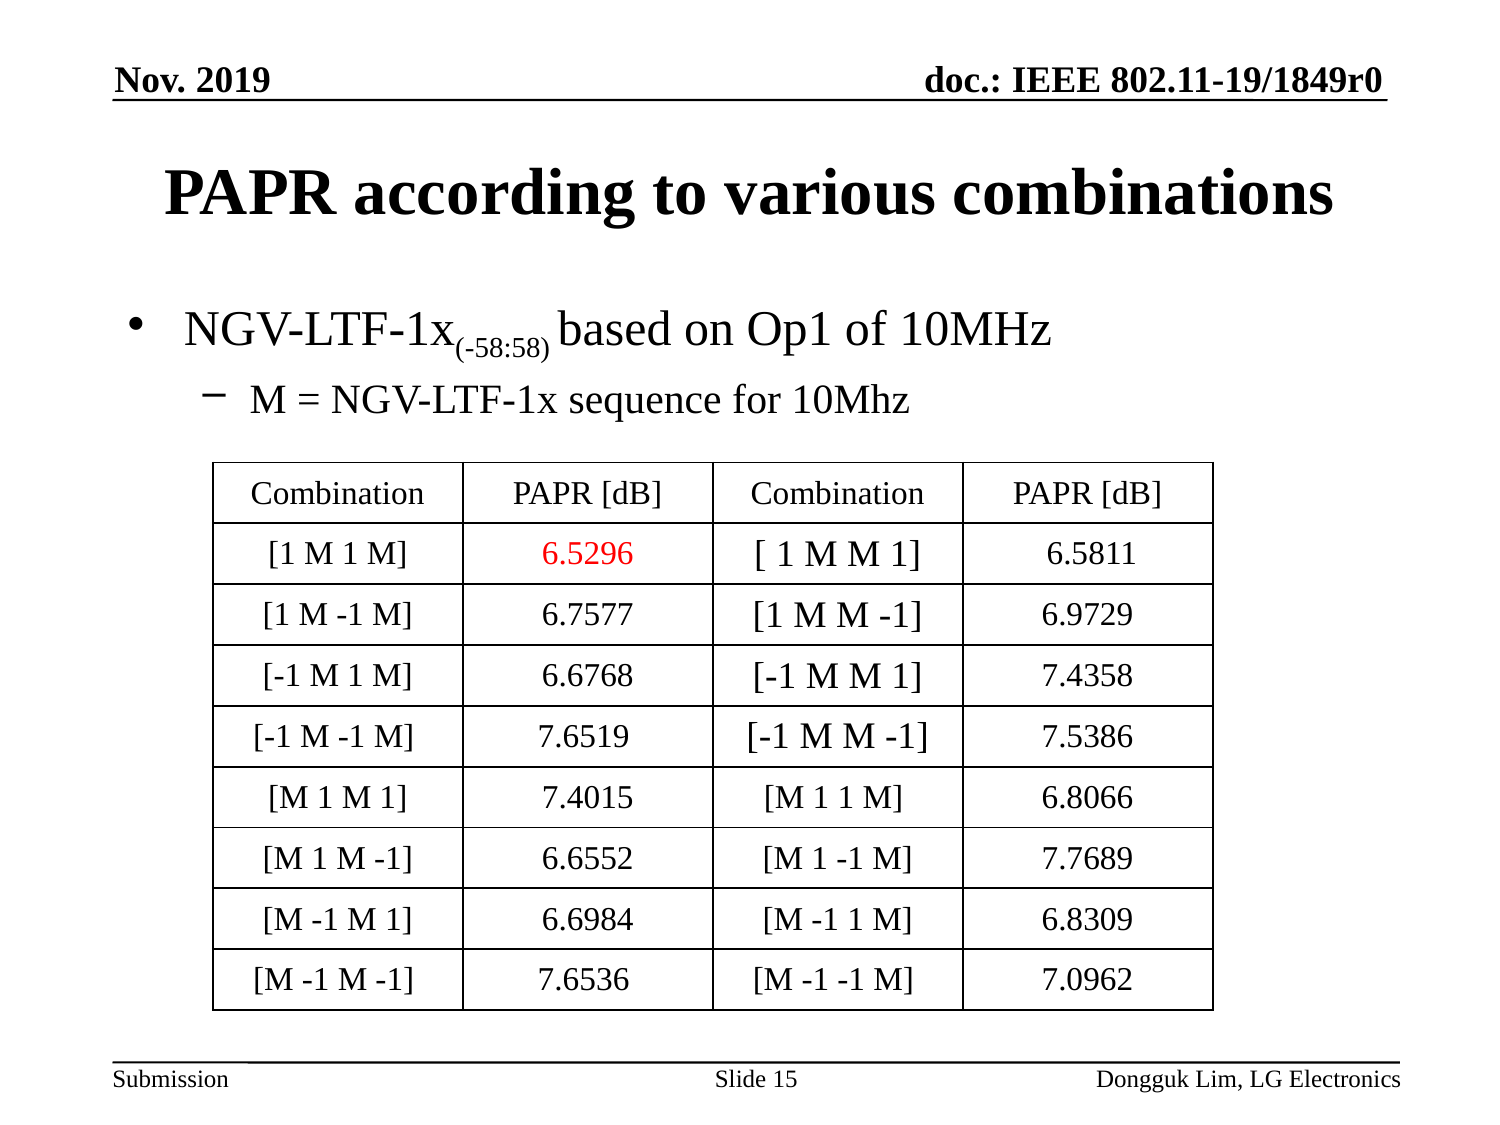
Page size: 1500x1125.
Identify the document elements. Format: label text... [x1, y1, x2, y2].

slide_number Slide 15 [712, 1061, 800, 1093]
table_cell [M -1 -1 M] [714, 950, 962, 1009]
table_header Combination [714, 463, 962, 522]
table_cell 7.7689 [964, 828, 1212, 887]
table_cell 6.6552 [464, 828, 712, 887]
table_cell [1 M -1 M] [214, 585, 462, 644]
table_cell [-1 M 1 M] [214, 646, 462, 705]
table_cell [M -1 M -1] [214, 950, 462, 1009]
table_cell [M 1 M 1] [214, 768, 462, 827]
table_cell 6.6768 [464, 646, 712, 705]
table_cell [M -1 1 M] [714, 889, 962, 948]
table_cell [-1 M M -1] [714, 707, 962, 766]
table_header PAPR [dB] [964, 463, 1212, 522]
footer Dongguk Lim, LG Electronics [1092, 1061, 1402, 1093]
table_cell 7.4015 [464, 768, 712, 827]
table_cell 6.6984 [464, 889, 712, 948]
table_cell 7.0962 [964, 950, 1212, 1009]
table_cell 6.8309 [964, 889, 1212, 948]
table_cell [-1 M -1 M] [214, 707, 462, 766]
table_cell [M 1 -1 M] [714, 828, 962, 887]
table_cell 7.5386 [964, 707, 1212, 766]
title PAPR according to various combinations [112, 112, 1388, 263]
table_cell 6.5811 [964, 524, 1212, 583]
table_cell [M -1 M 1] [214, 889, 462, 948]
list NGV-LTF-1x(-58:58) based on Op1 of 10MHz M = NGV-LTF-1x sequence for 10Mhz [112, 287, 1388, 1000]
table_cell [1 M M -1] [714, 585, 962, 644]
table_header Combination [214, 463, 462, 522]
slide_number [114, 54, 273, 101]
table_cell [1 M 1 M] [214, 524, 462, 583]
table_cell 6.5296 [464, 524, 712, 583]
table_header PAPR [dB] [464, 463, 712, 522]
table_cell 6.8066 [964, 768, 1212, 827]
table_cell 6.7577 [464, 585, 712, 644]
table_cell 7.4358 [964, 646, 1212, 705]
table_cell [M 1 M -1] [214, 828, 462, 887]
table_cell 6.9729 [964, 585, 1212, 644]
table_cell [-1 M M 1] [714, 646, 962, 705]
table_cell 7.6536 [464, 950, 712, 1009]
table_cell [ 1 M M 1] [714, 524, 962, 583]
table_cell [M 1 1 M] [714, 768, 962, 827]
table_cell 7.6519 [464, 707, 712, 766]
